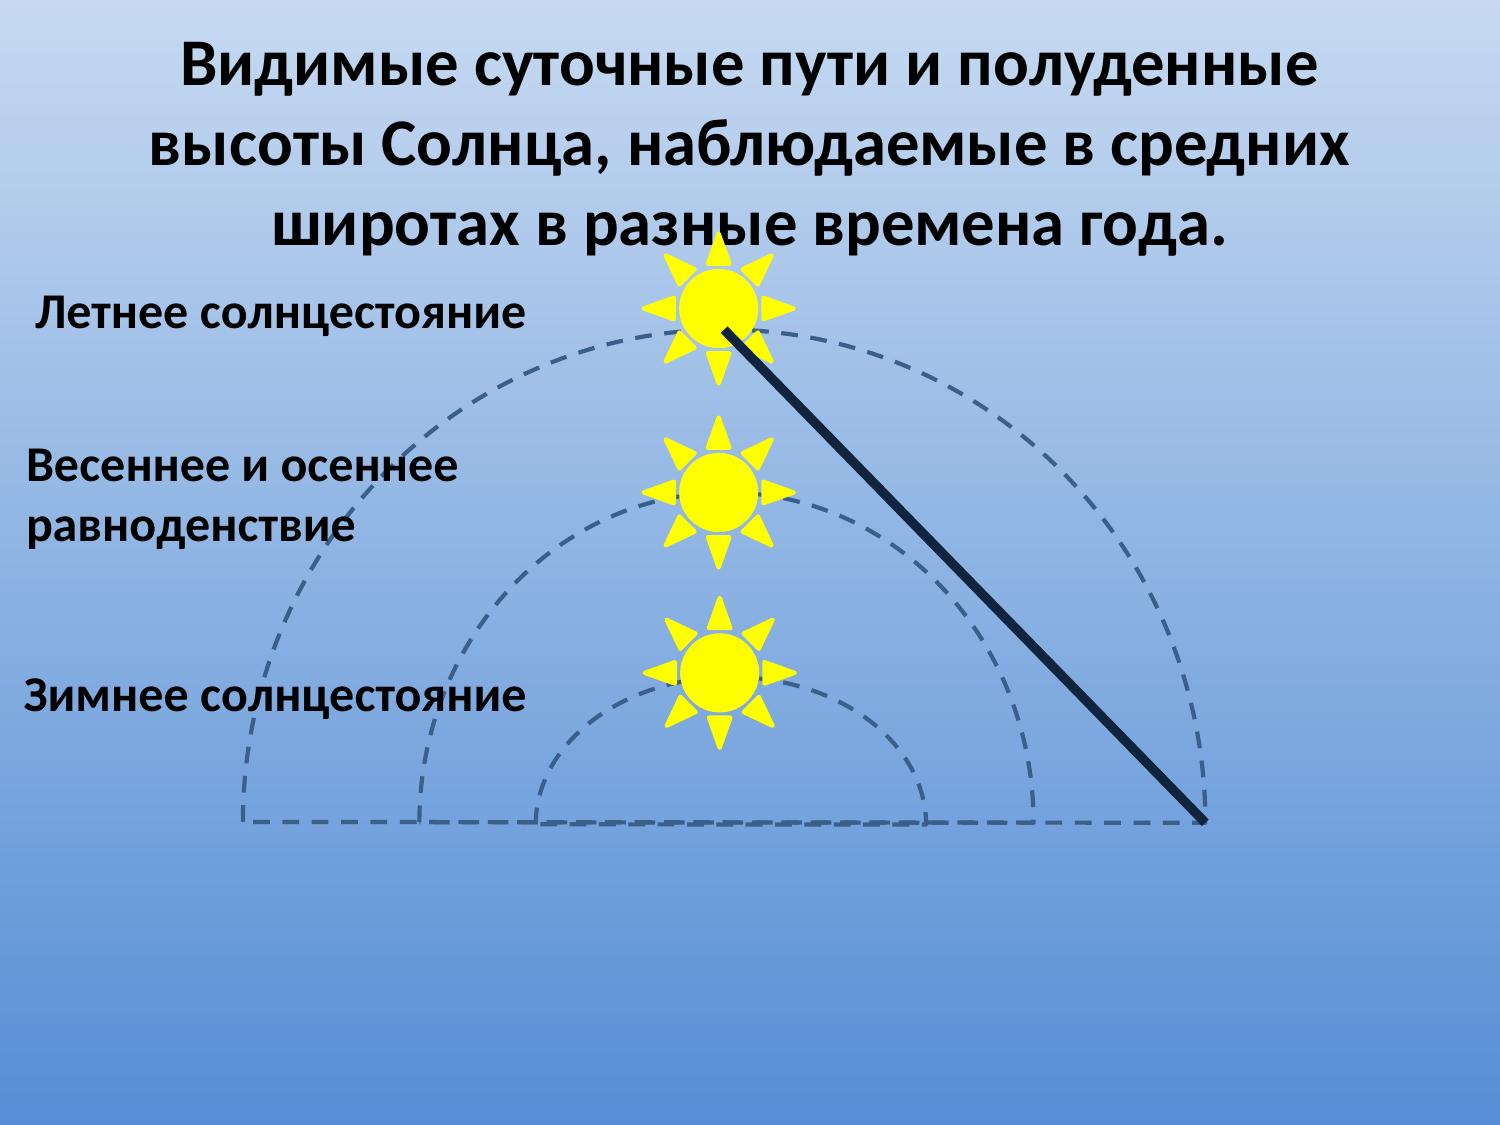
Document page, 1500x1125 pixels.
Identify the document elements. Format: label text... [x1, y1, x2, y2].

text_box Весеннее и осеннее равноденствие [0, 424, 486, 560]
text_box [761, 479, 796, 506]
text_box [740, 253, 774, 287]
text_box [740, 514, 774, 548]
text_box [240, 729, 429, 822]
text_box [743, 328, 1208, 815]
text_box [762, 660, 797, 686]
text_box [663, 253, 697, 287]
text_box [680, 633, 760, 713]
text_box [663, 330, 697, 364]
text_box Зимнее солнцестояние [9, 653, 544, 729]
text_box [741, 617, 775, 651]
text_box [642, 660, 678, 686]
title Видимые суточные пути и полуденные высоты Солнца, наблюдаемые в средних широтах в разные времена года. [75, 45, 1425, 233]
text_box [417, 492, 1036, 820]
text_box [741, 694, 775, 728]
text_box [740, 437, 774, 471]
text_box [679, 268, 759, 349]
text_box [664, 694, 698, 728]
text_box [706, 595, 733, 631]
text_box [533, 676, 929, 820]
text_box [705, 415, 732, 450]
text_box [761, 295, 796, 322]
text_box [705, 535, 732, 570]
text_box [641, 479, 677, 506]
text_box [663, 437, 697, 471]
text_box [663, 514, 697, 548]
text_box [664, 617, 698, 651]
text_box [705, 231, 732, 266]
text_box [706, 715, 733, 750]
text_box Летнее солнцестояние [20, 270, 542, 346]
text_box [679, 452, 759, 533]
text_box [705, 351, 732, 386]
text_box [744, 330, 774, 364]
text_box [641, 295, 677, 322]
text_box [271, 329, 1195, 820]
